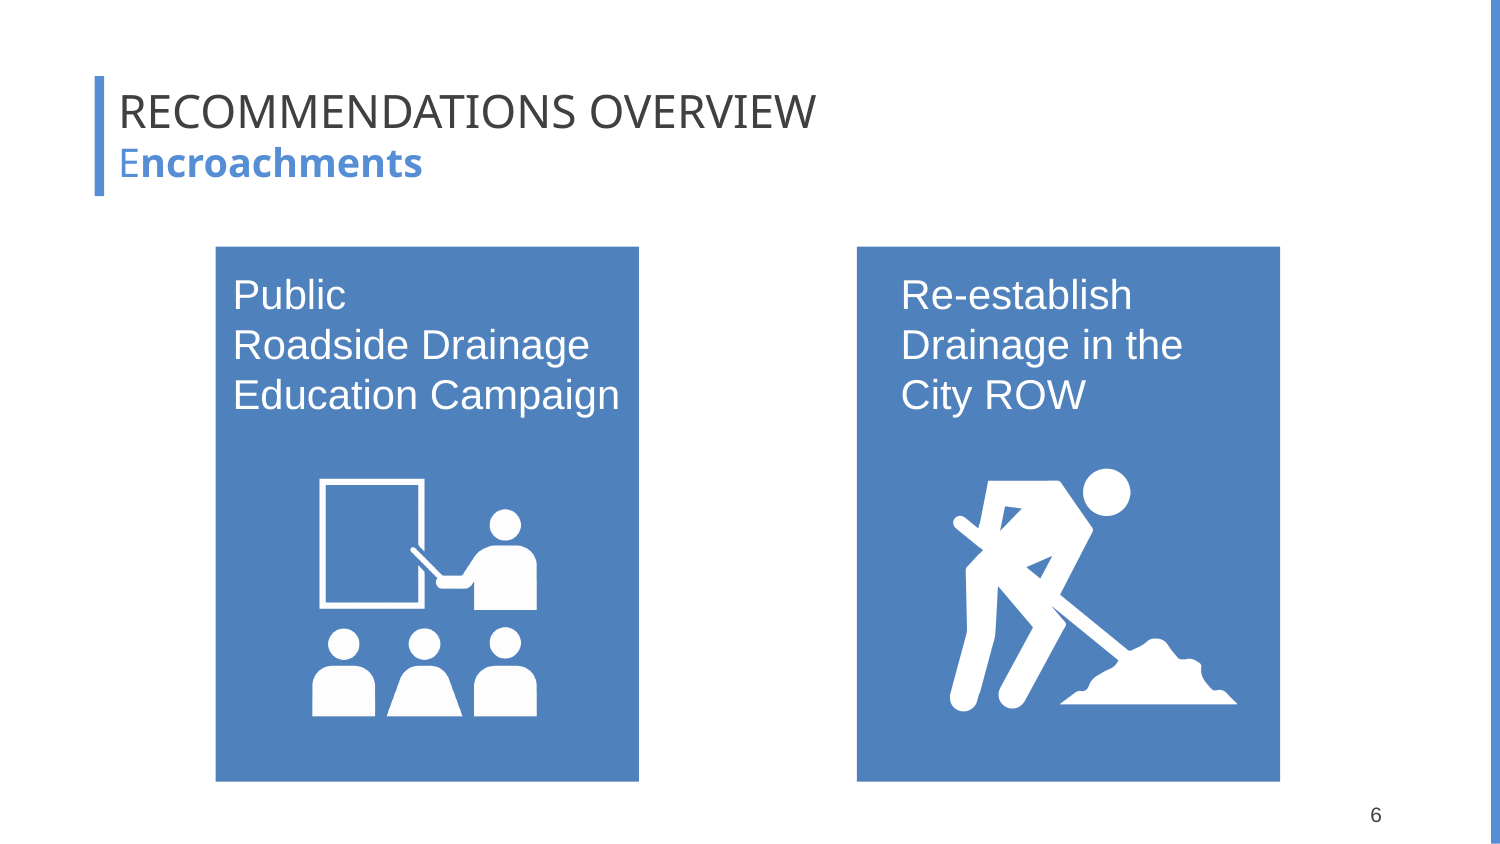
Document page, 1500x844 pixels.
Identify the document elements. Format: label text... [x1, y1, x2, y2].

slide_number 6 [1332, 804, 1397, 825]
picture [940, 456, 1238, 719]
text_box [856, 246, 1281, 782]
title RECOMMENDATIONS OVERVIEW Encroachments [103, 75, 1397, 194]
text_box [215, 246, 640, 782]
